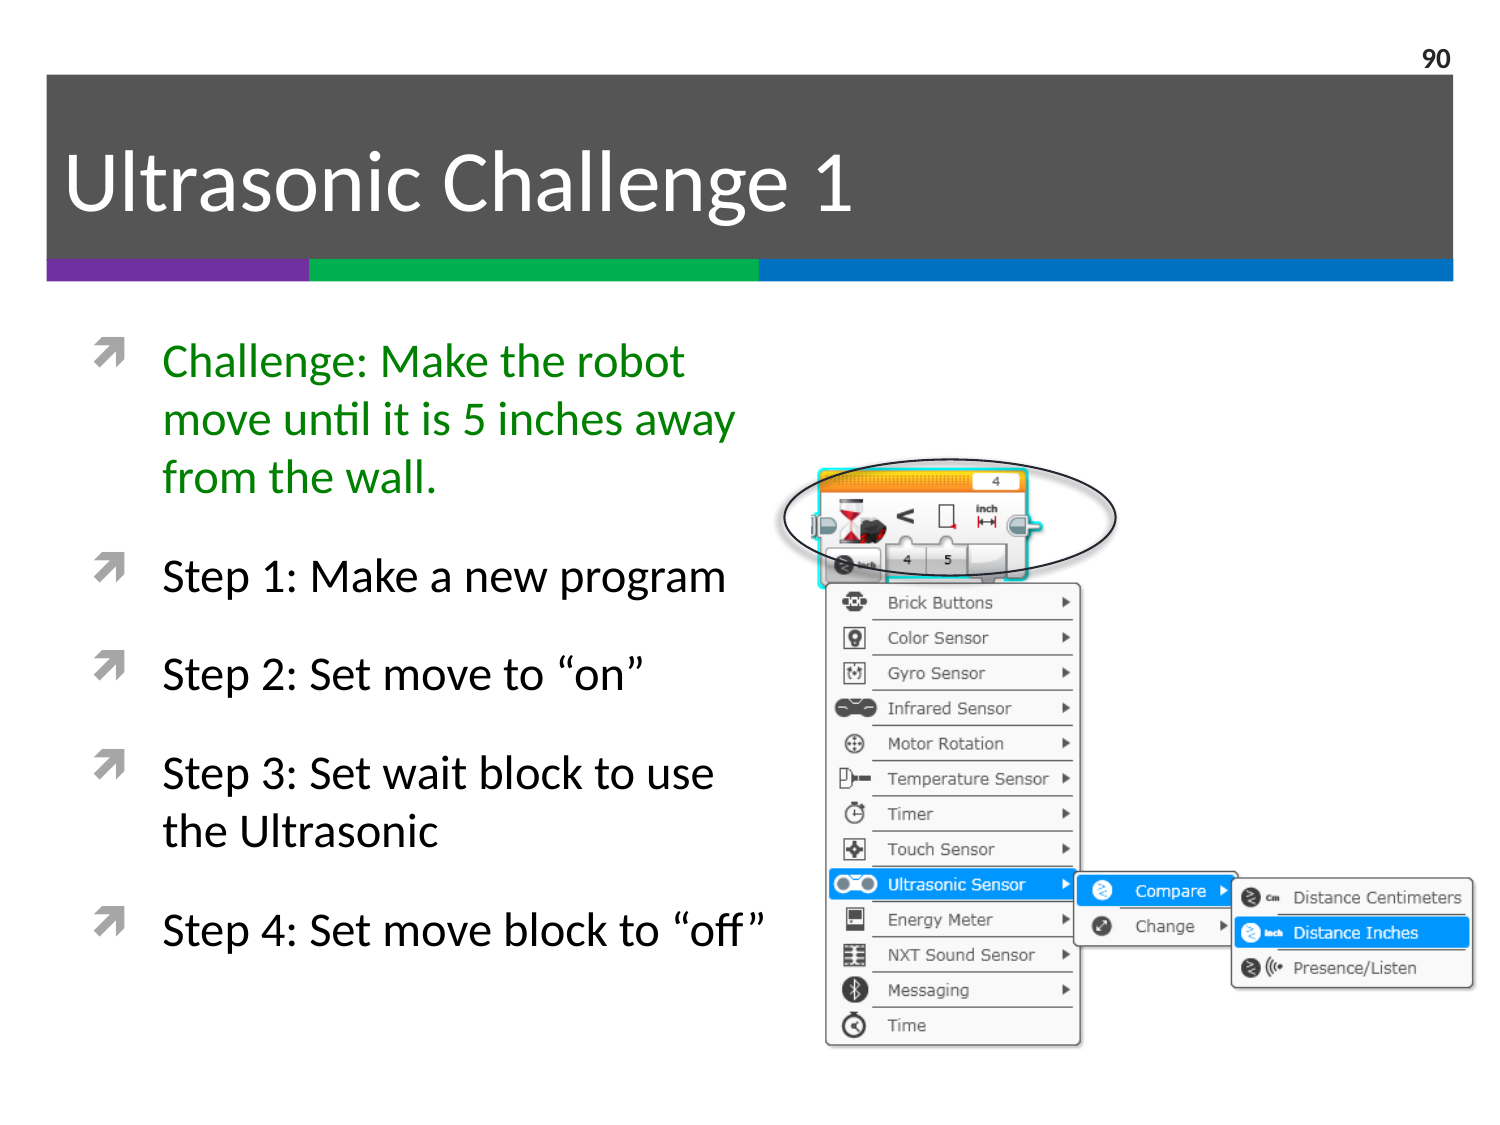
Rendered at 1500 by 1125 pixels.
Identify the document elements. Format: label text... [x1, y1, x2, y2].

title Ultrasonic Challenge 1 [48, 94, 1451, 260]
list Challenge: Make the robot move until it is 5 inches away from the wall. Step 1: Make a new program Step 2: Set move to “on” Step 3: Set wait block to use the Ultrasonic Step 4: Set move block to “off” [75, 321, 785, 1014]
slide_number 90 [1362, 27, 1466, 87]
picture [811, 463, 1481, 1052]
text_box [783, 493, 797, 542]
